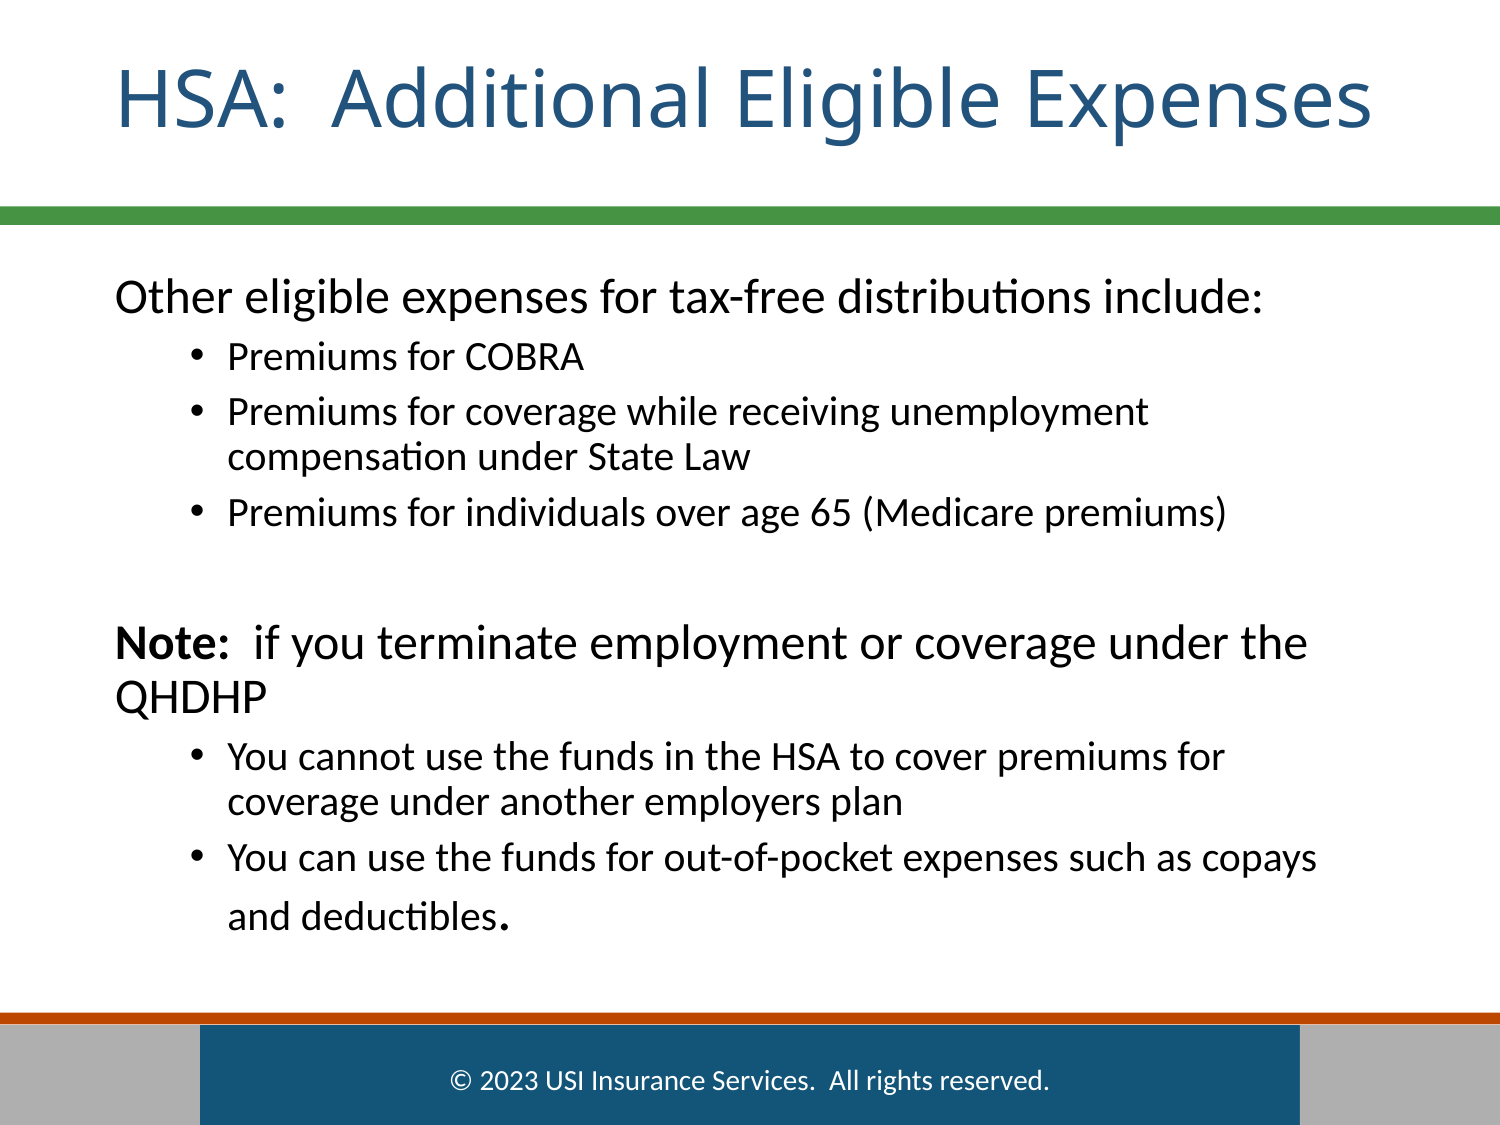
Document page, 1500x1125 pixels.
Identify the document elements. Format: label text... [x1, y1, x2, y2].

list Other eligible expenses for tax-free distributions include: Premiums for COBRA Premiums for coverage while receiving unemployment compensation under State Law Premiums for individuals over age 65 (Medicare premiums) Note: if you terminate employment or coverage under the QHDHP You cannot use the funds in the HSA to cover premiums for coverage under another employers plan You can use the funds for out-of-pocket expenses such as copays and deductibles. [99, 262, 1400, 1013]
title HSA: Additional Eligible Expenses [99, 7, 1400, 196]
